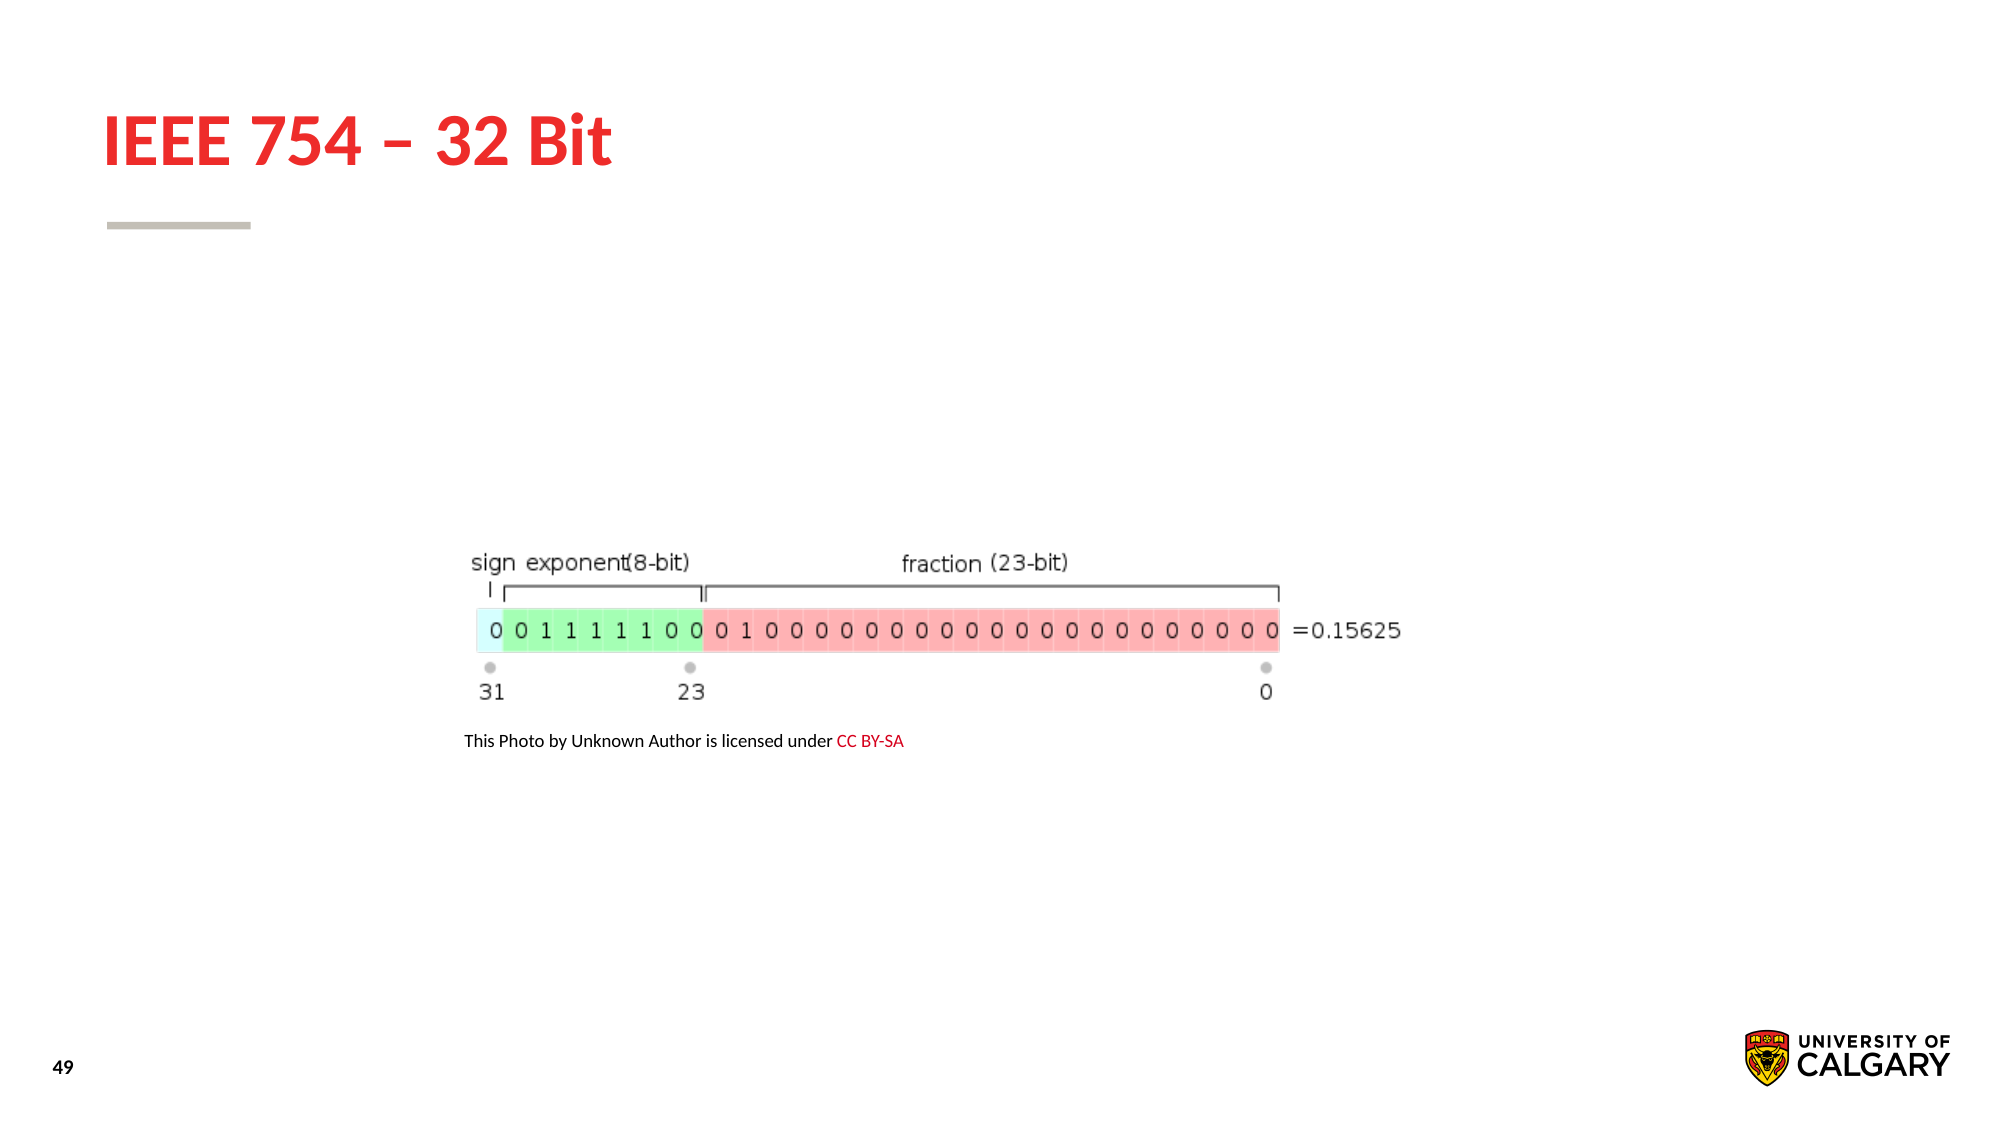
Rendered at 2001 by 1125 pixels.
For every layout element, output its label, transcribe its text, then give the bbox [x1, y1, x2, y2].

title IEEE 754 – 32 Bit [87, 60, 1774, 222]
picture [1722, 1012, 1973, 1099]
text_box This Photo by Unknown Author is licensed under CC BY-SA [449, 722, 1416, 759]
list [449, 525, 1416, 722]
